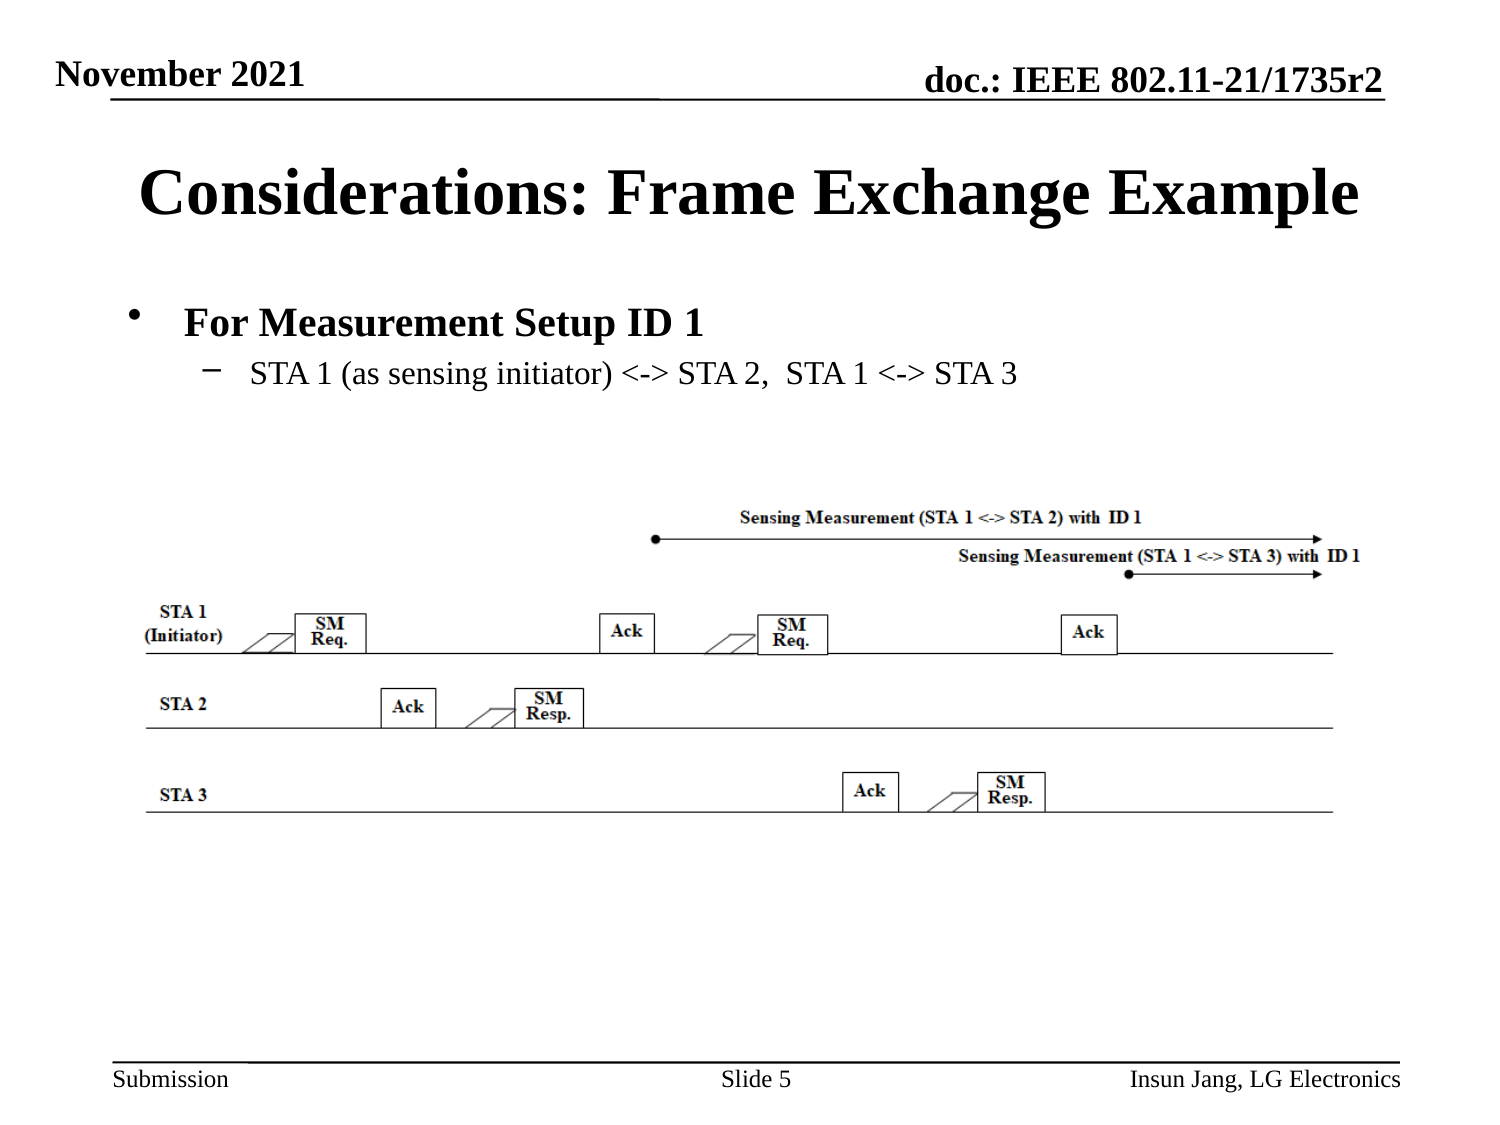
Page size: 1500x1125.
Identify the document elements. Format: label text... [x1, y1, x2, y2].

list For Measurement Setup ID 1 STA 1 (as sensing initiator) <-> STA 2, STA 1 <-> STA 3 [112, 287, 1388, 1000]
picture [133, 499, 1377, 870]
slide_number Slide 5 [712, 1061, 800, 1093]
title Considerations: Frame Exchange Example [112, 112, 1388, 263]
footer Insun Jang, LG Electronics [1125, 1061, 1402, 1093]
